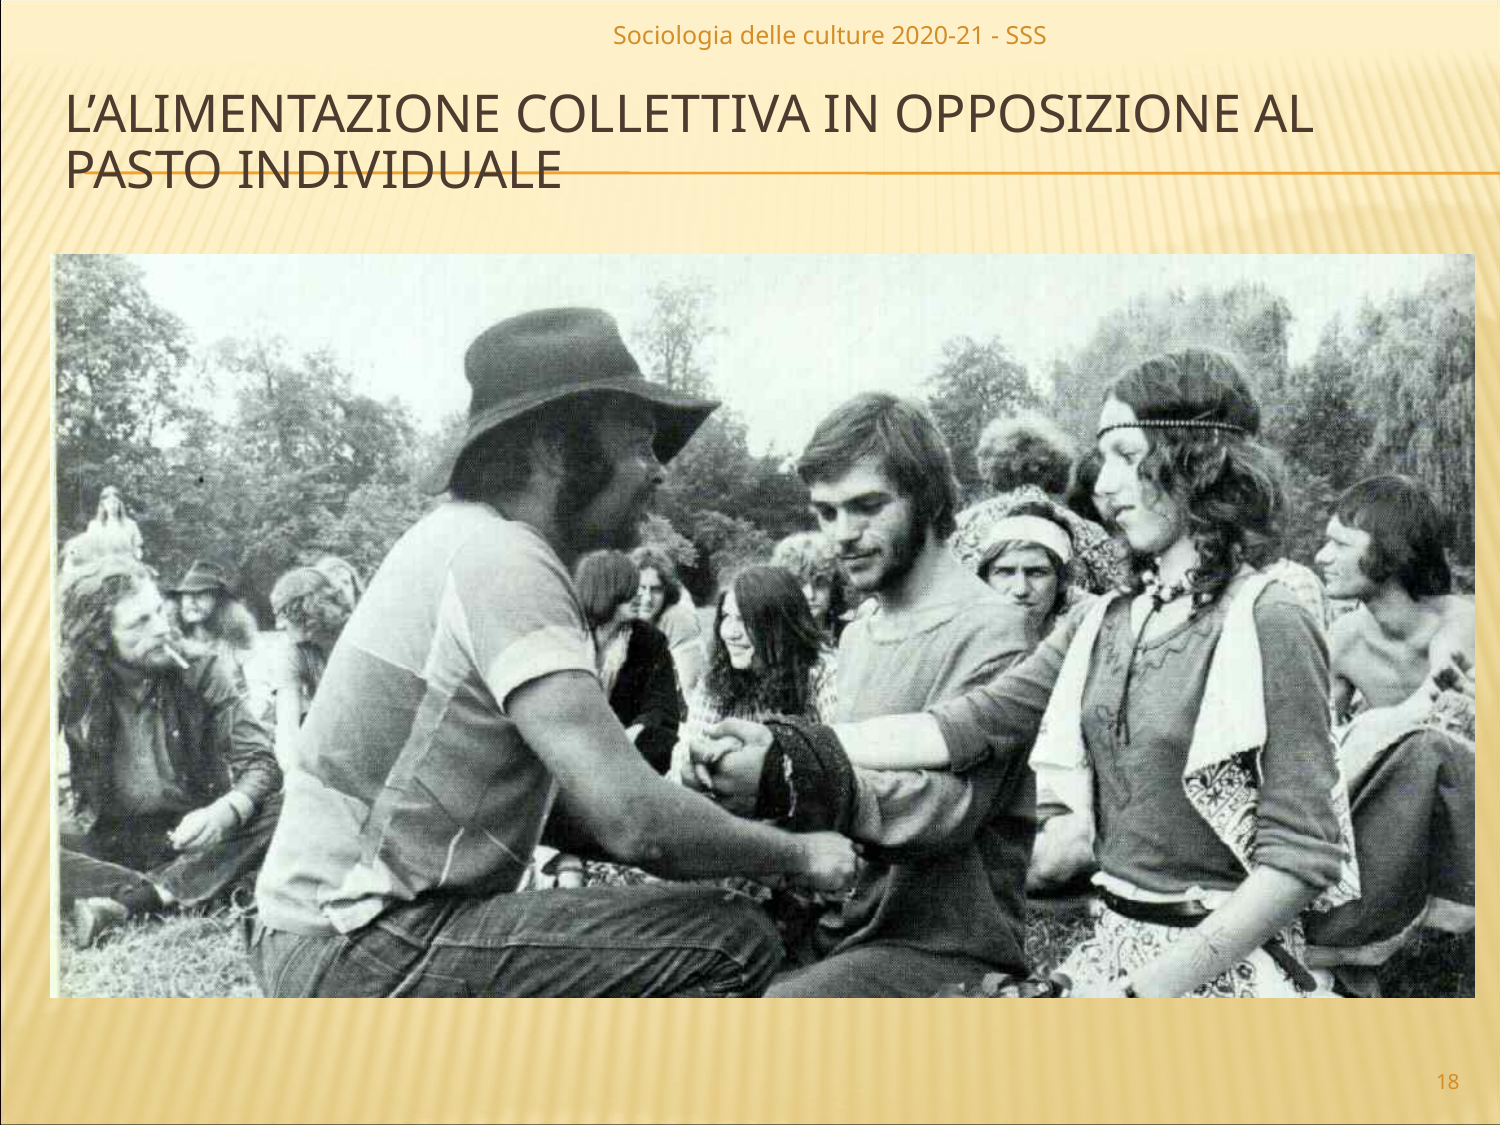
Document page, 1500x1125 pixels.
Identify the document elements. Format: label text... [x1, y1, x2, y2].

picture [0, 0, 1500, 1125]
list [49, 254, 1476, 998]
footer Sociologia delle culture 2020-21 - SSS [587, 12, 1063, 60]
slide_number 18 [1350, 1061, 1475, 1103]
title l’alimentazione collettiva in opposizione al pasto individuale [50, 75, 1475, 213]
